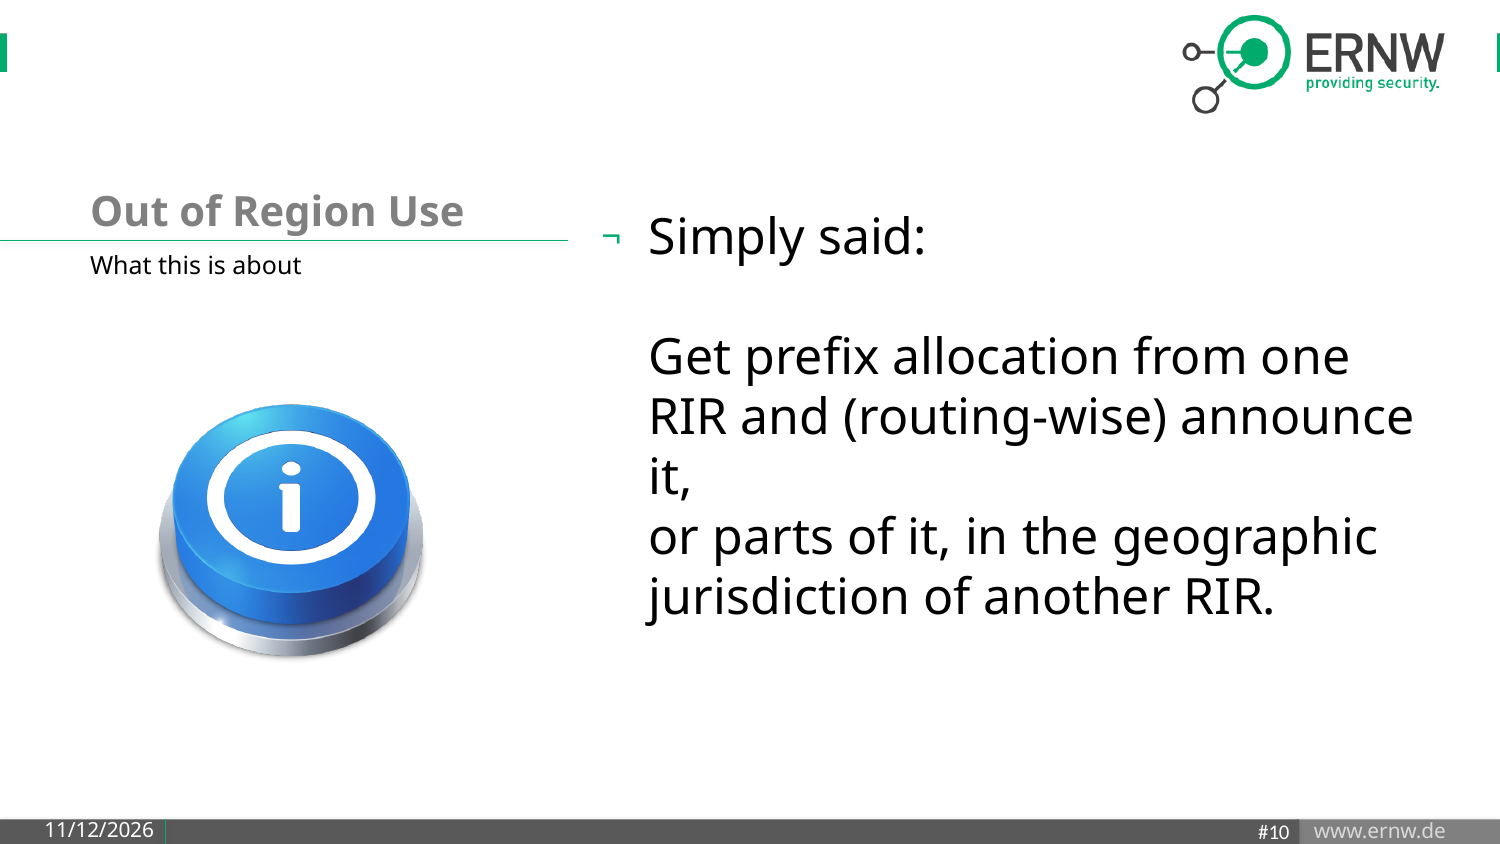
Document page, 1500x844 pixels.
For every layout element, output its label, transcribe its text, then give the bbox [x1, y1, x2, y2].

slide_number #10 [1202, 817, 1290, 844]
picture [153, 394, 428, 668]
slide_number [0, 817, 154, 844]
list Simply said: Get prefix allocation from one RIR and (routing-wise) announce it, or parts of it, in the geographic jurisdiction of another RIR. [586, 197, 1451, 754]
title Out of Region Use [75, 120, 569, 242]
list What this is about [75, 242, 569, 754]
